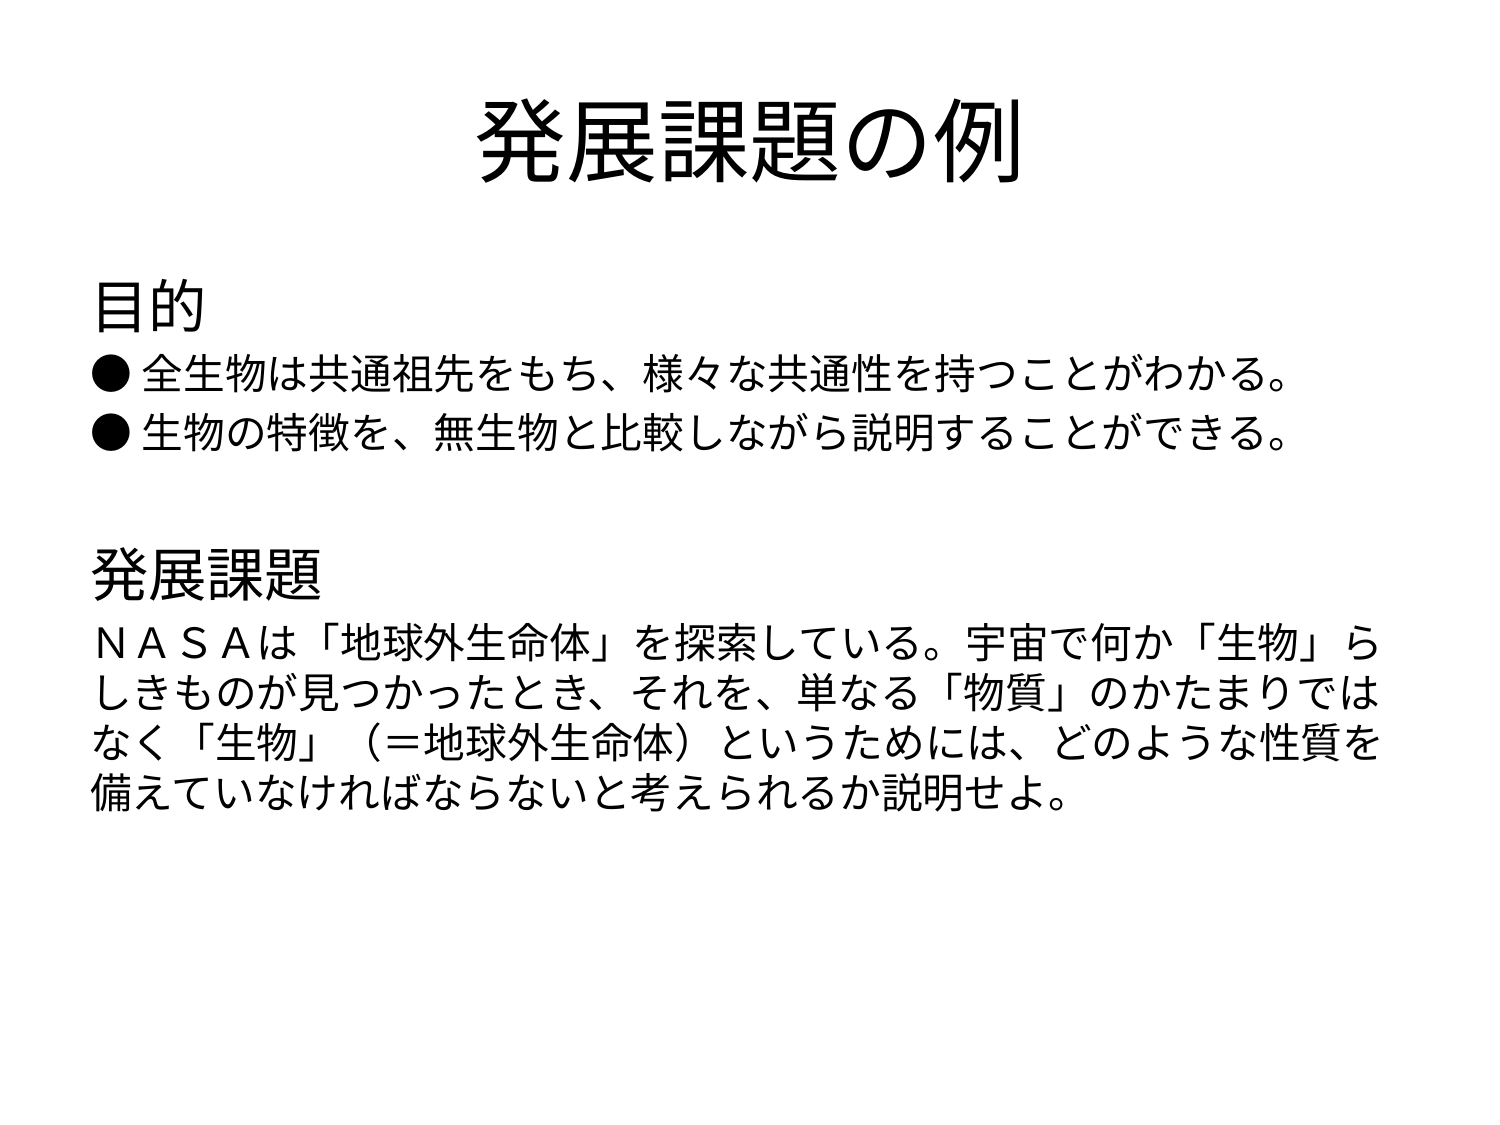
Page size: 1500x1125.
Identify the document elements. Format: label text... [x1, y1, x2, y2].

title 発展課題の例 [75, 45, 1425, 233]
list 目的 ●全生物は共通祖先をもち、様々な共通性を持つことがわかる。 ●生物の特徴を、無生物と比較しながら説明することができる。 発展課題 ＮＡＳＡは「地球外生命体」を探索している。宇宙で何か「生物」らしきものが見つかったとき、それを、単なる「物質」のかたまりではなく「生物」（＝地球外生命体）というためには、どのような性質を備えていなければならないと考えられるか説明せよ。 [75, 262, 1425, 1071]
